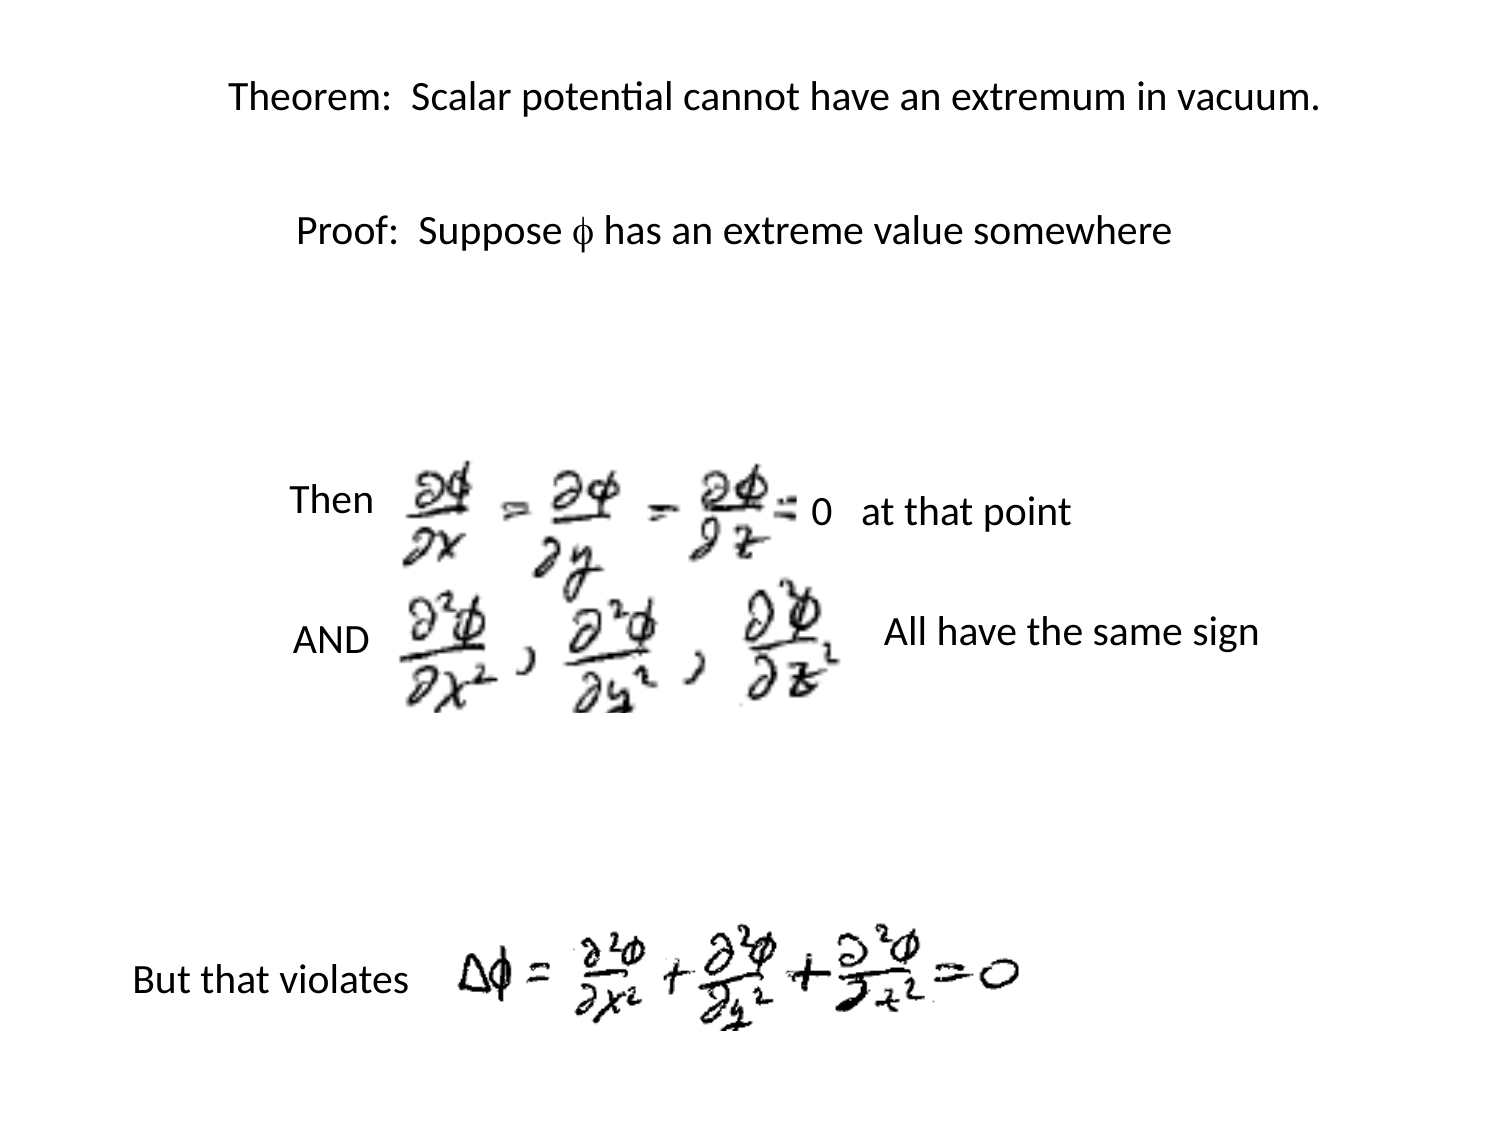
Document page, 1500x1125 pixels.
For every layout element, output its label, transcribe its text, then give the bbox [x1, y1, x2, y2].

text_box Proof: Suppose f has an extreme value somewhere [281, 195, 1188, 260]
text_box All have the same sign [869, 595, 1288, 661]
text_box But that violates [117, 944, 425, 1010]
picture [397, 451, 847, 713]
picture [524, 919, 1026, 1031]
picture [449, 944, 516, 1008]
text_box AND [278, 604, 385, 669]
text_box Theorem: Scalar potential cannot have an extremum in vacuum. [213, 61, 1337, 127]
text_box Then [274, 464, 390, 529]
text_box 0 at that point [852, 476, 1088, 542]
